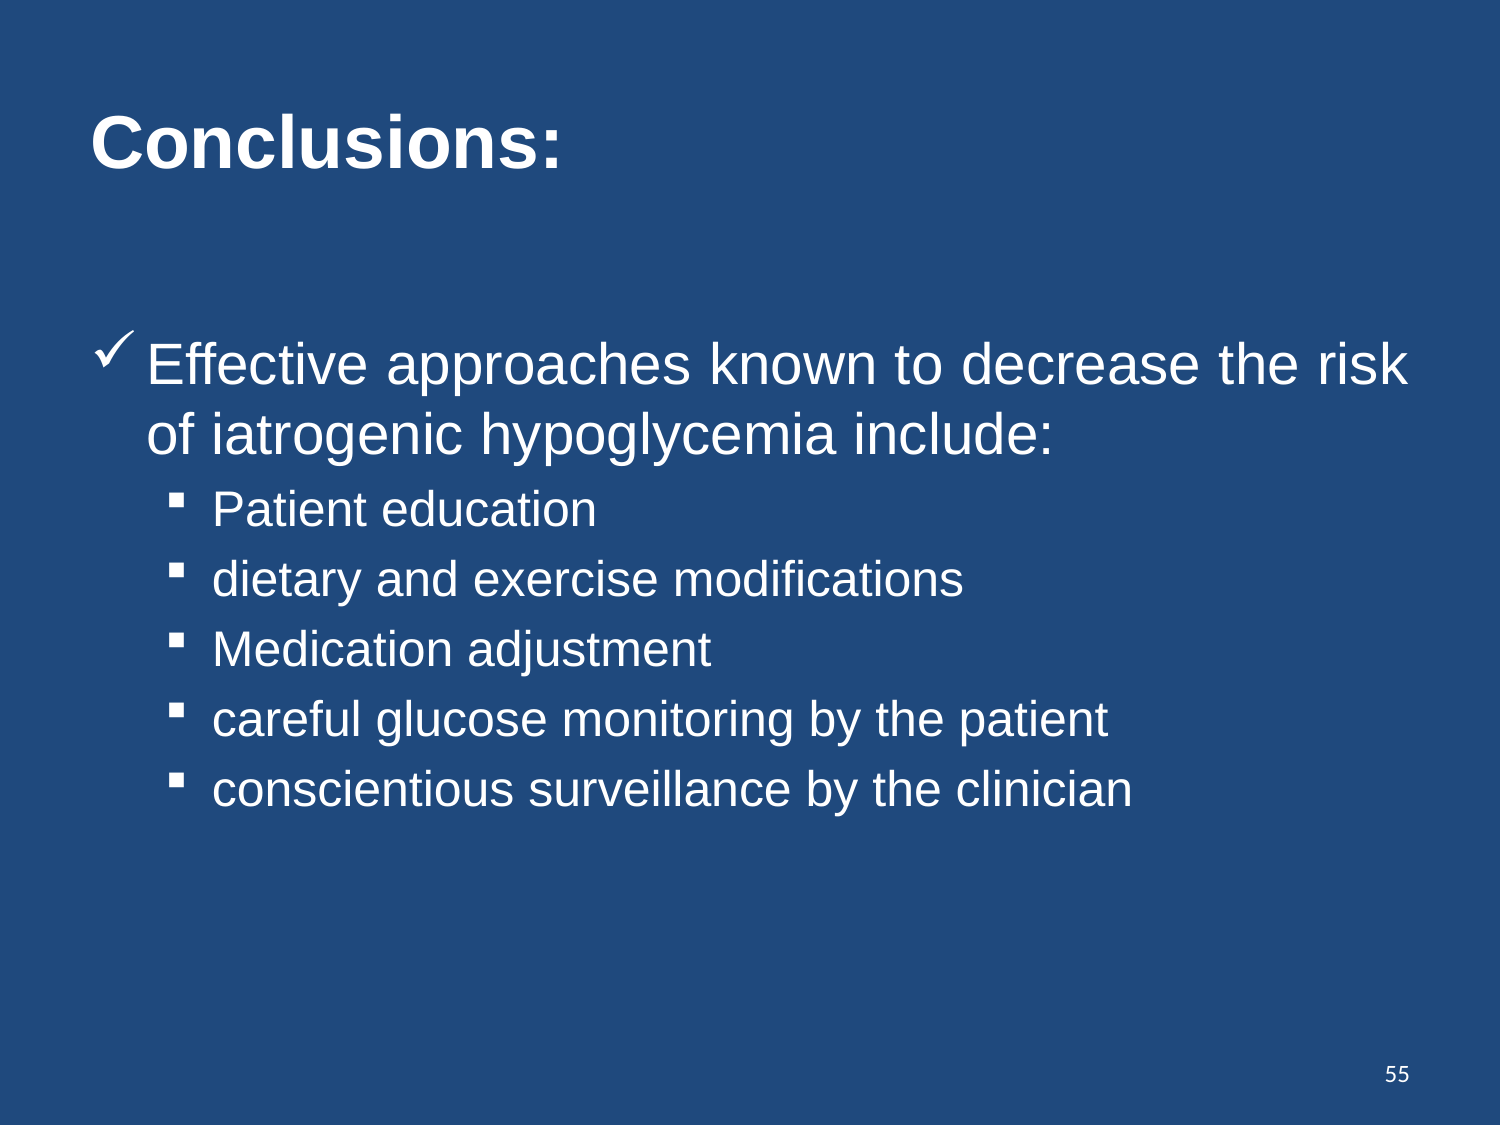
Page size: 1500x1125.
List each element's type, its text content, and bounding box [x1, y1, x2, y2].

list Effective approaches known to decrease the risk of iatrogenic hypoglycemia include: Patient education dietary and exercise modifications Medication adjustment careful glucose monitoring by the patient conscientious surveillance by the clinician [75, 237, 1425, 980]
slide_number 55 [1074, 1042, 1425, 1103]
title Conclusions: [75, 45, 1425, 233]
